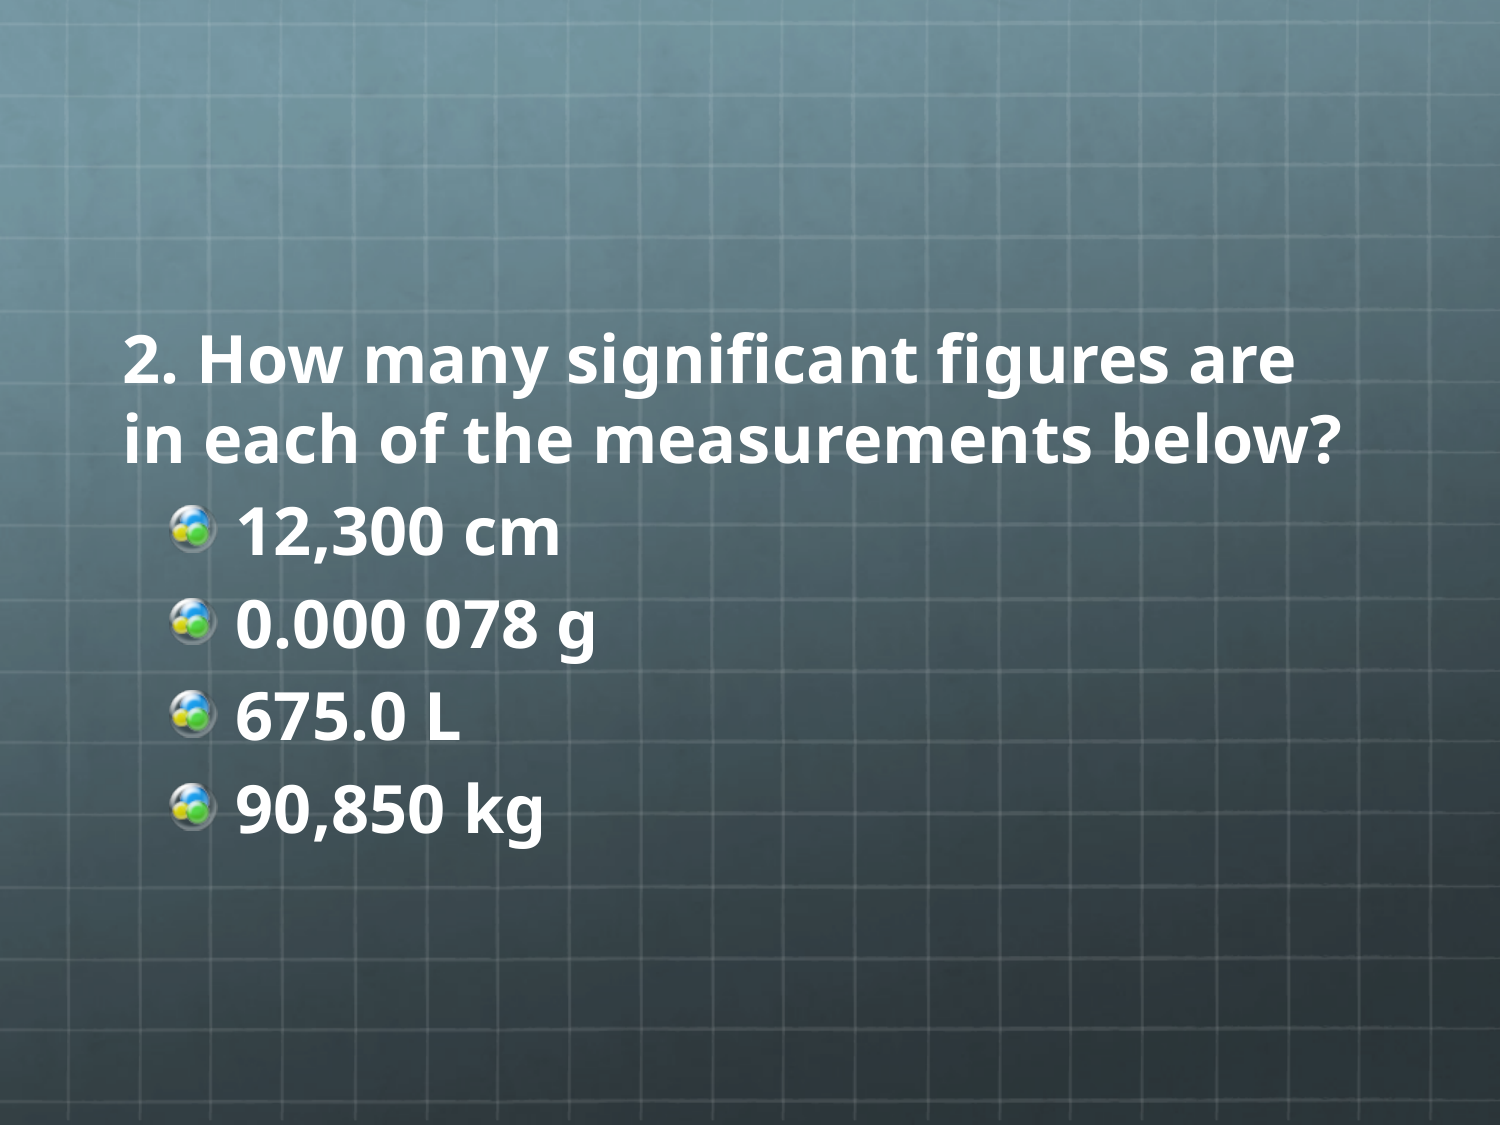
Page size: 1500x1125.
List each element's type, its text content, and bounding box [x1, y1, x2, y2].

list 2. How many significant figures are in each of the measurements below? 12,300 cm 0.000 078 g 675.0 L 90,850 kg [88, 308, 1372, 1032]
picture [0, 0, 1500, 1125]
